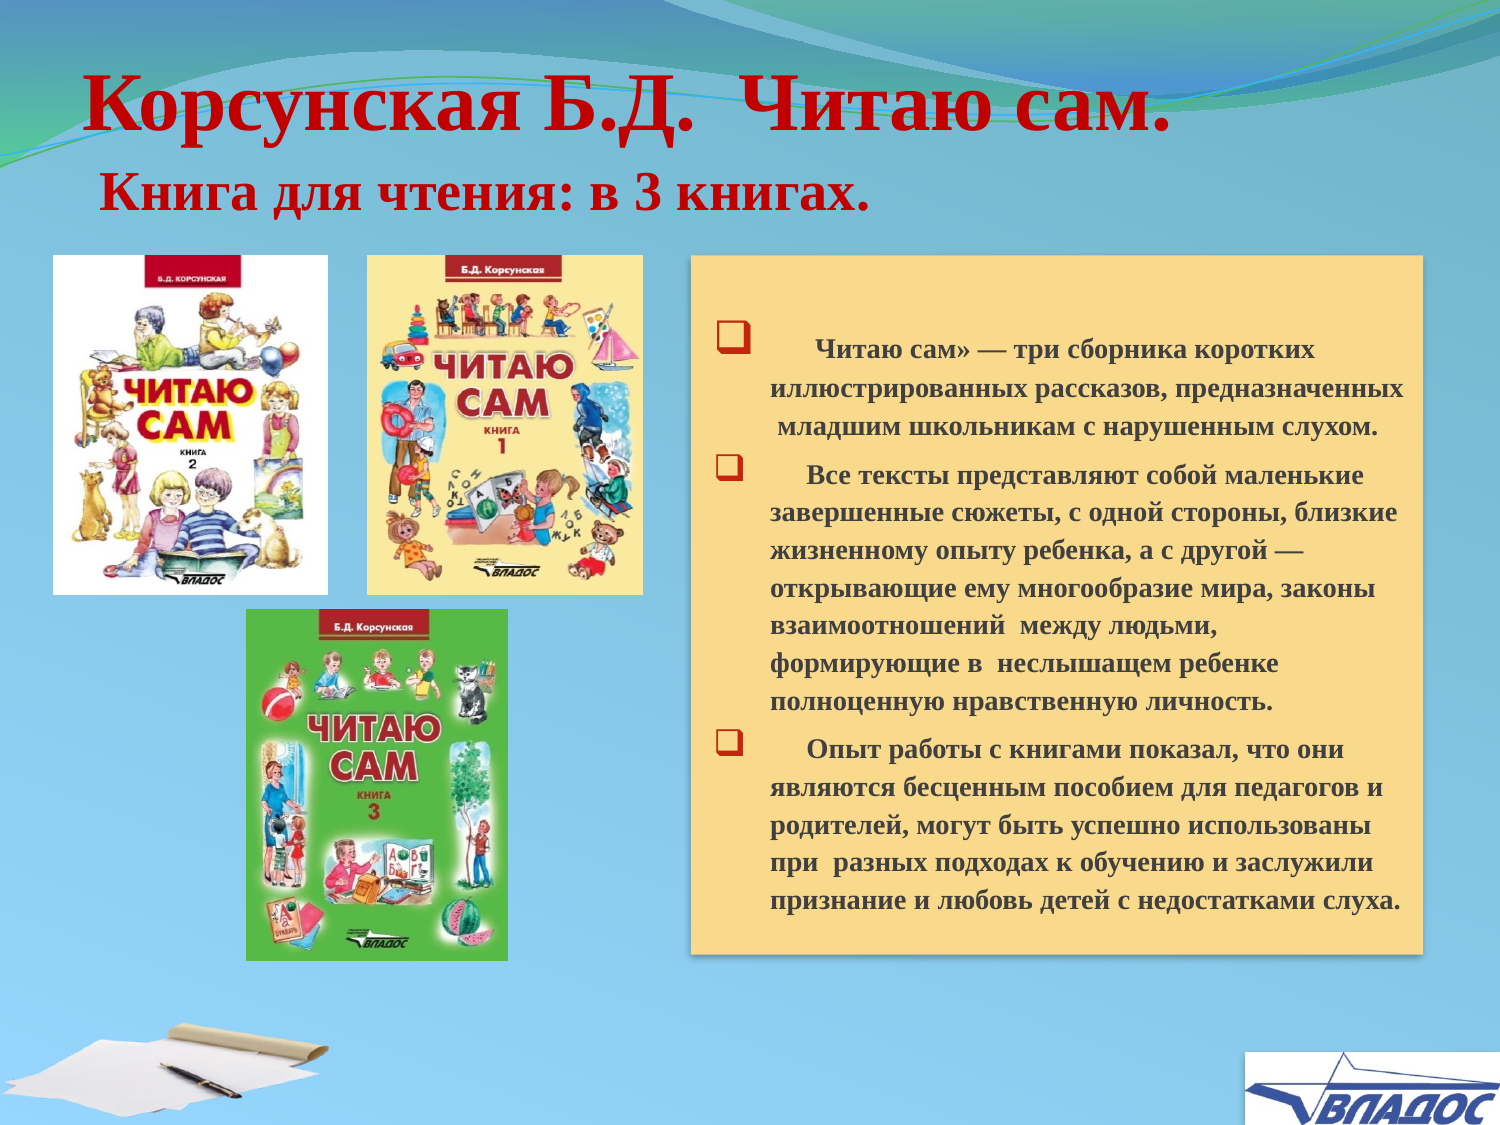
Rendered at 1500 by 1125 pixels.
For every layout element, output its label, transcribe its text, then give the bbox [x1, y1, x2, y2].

title Корсунская Б.Д. Читаю сам. Книга для чтения: в 3 книгах. [41, 54, 1412, 295]
picture [1244, 1052, 1500, 1125]
picture [0, 1022, 329, 1118]
picture [367, 254, 643, 595]
picture [245, 609, 508, 961]
list Читаю сам» — три сборника коротких иллюстрированных рассказов, предназначенных младшим школьникам с нарушенным слухом. Все тексты представляют собой маленькие завершенные сюжеты, с одной стороны, близкие жизненному опыту ребенка, а с другой — открывающие ему многообразие мира, законы взаимоотношений между людьми, формирующие в неслышащем ребенке полноценную нравственную личность. Опыт работы с книгами показал, что они являются бесценным пособием для педагогов и родителей, могут быть успешно использованы при разных подходах к обучению и заслужили признание и любовь детей с недостатками слуха. [690, 255, 1424, 955]
picture [52, 254, 329, 595]
